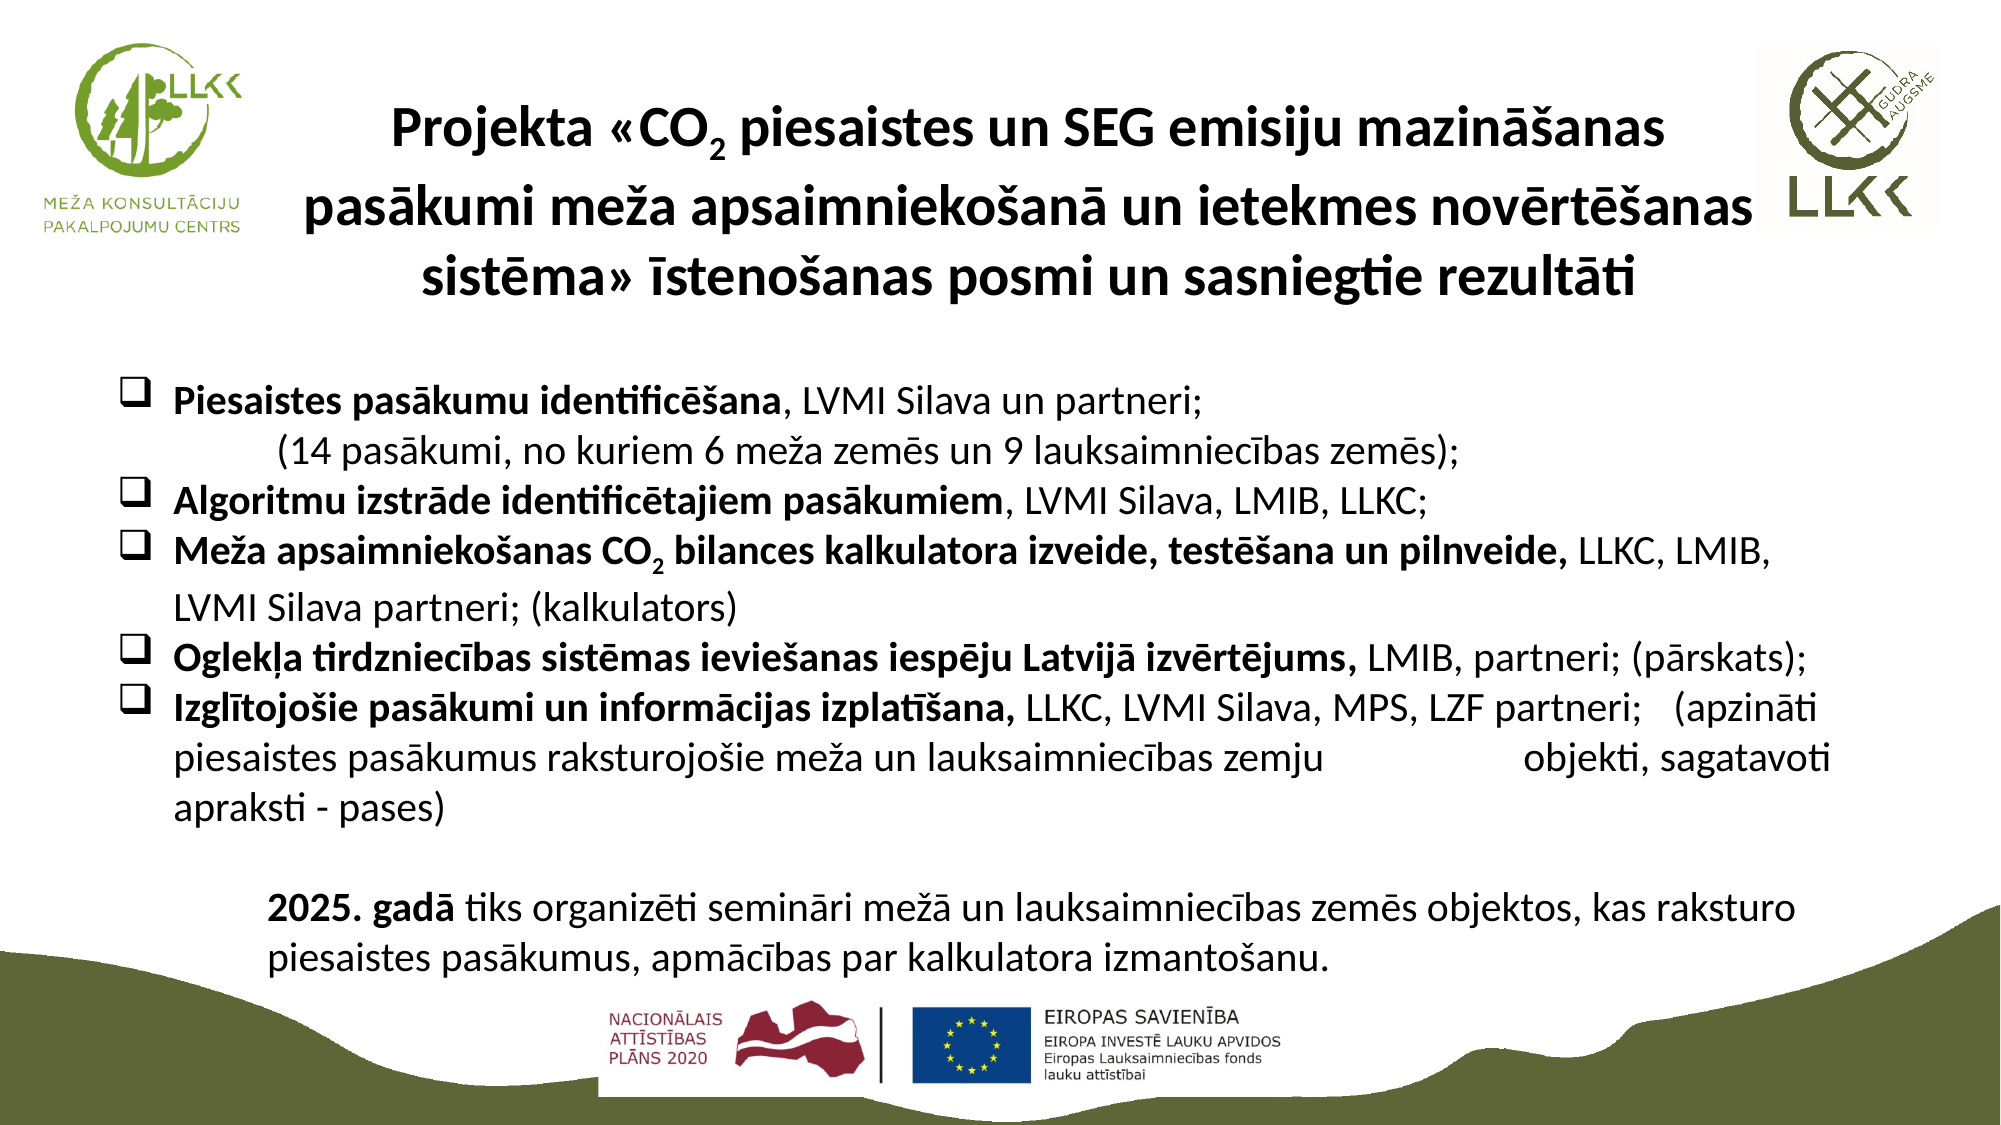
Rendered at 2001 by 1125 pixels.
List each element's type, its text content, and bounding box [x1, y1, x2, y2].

title Projekta «CO2 piesaistes un SEG emisiju mazināšanas pasākumi meža apsaimniekošanā un ietekmes novērtēšanas sistēma» īstenošanas posmi un sasniegtie rezultāti [279, 76, 1779, 318]
picture [0, 0, 2001, 1125]
text_box Piesaistes pasākumu identificēšana, LVMI Silava un partneri; (14 pasākumi, no kuriem 6 meža zemēs un 9 lauksaimniecības zemēs); Algoritmu izstrāde identificētajiem pasākumiem, LVMI Silava, LMIB, LLKC; Meža apsaimniekošanas CO2 bilances kalkulatora izveide, testēšana un pilnveide, LLKC, LMIB, LVMI Silava partneri; (kalkulators) Oglekļa tirdzniecības sistēmas ieviešanas iespēju Latvijā izvērtējums, LMIB, partneri; (pārskats); Izglītojošie pasākumi un informācijas izplatīšana, LLKC, LVMI Silava, MPS, LZF partneri; (apzināti piesaistes pasākumus raksturojošie meža un lauksaimniecības zemju objekti, sagatavoti apraksti - pases) 2025. gadā tiks organizēti semināri mežā un lauksaimniecības zemēs objektos, kas raksturo piesaistes pasākumus, apmācības par kalkulatora izmantošanu. [102, 365, 1851, 987]
text_box [186, 42, 1465, 303]
